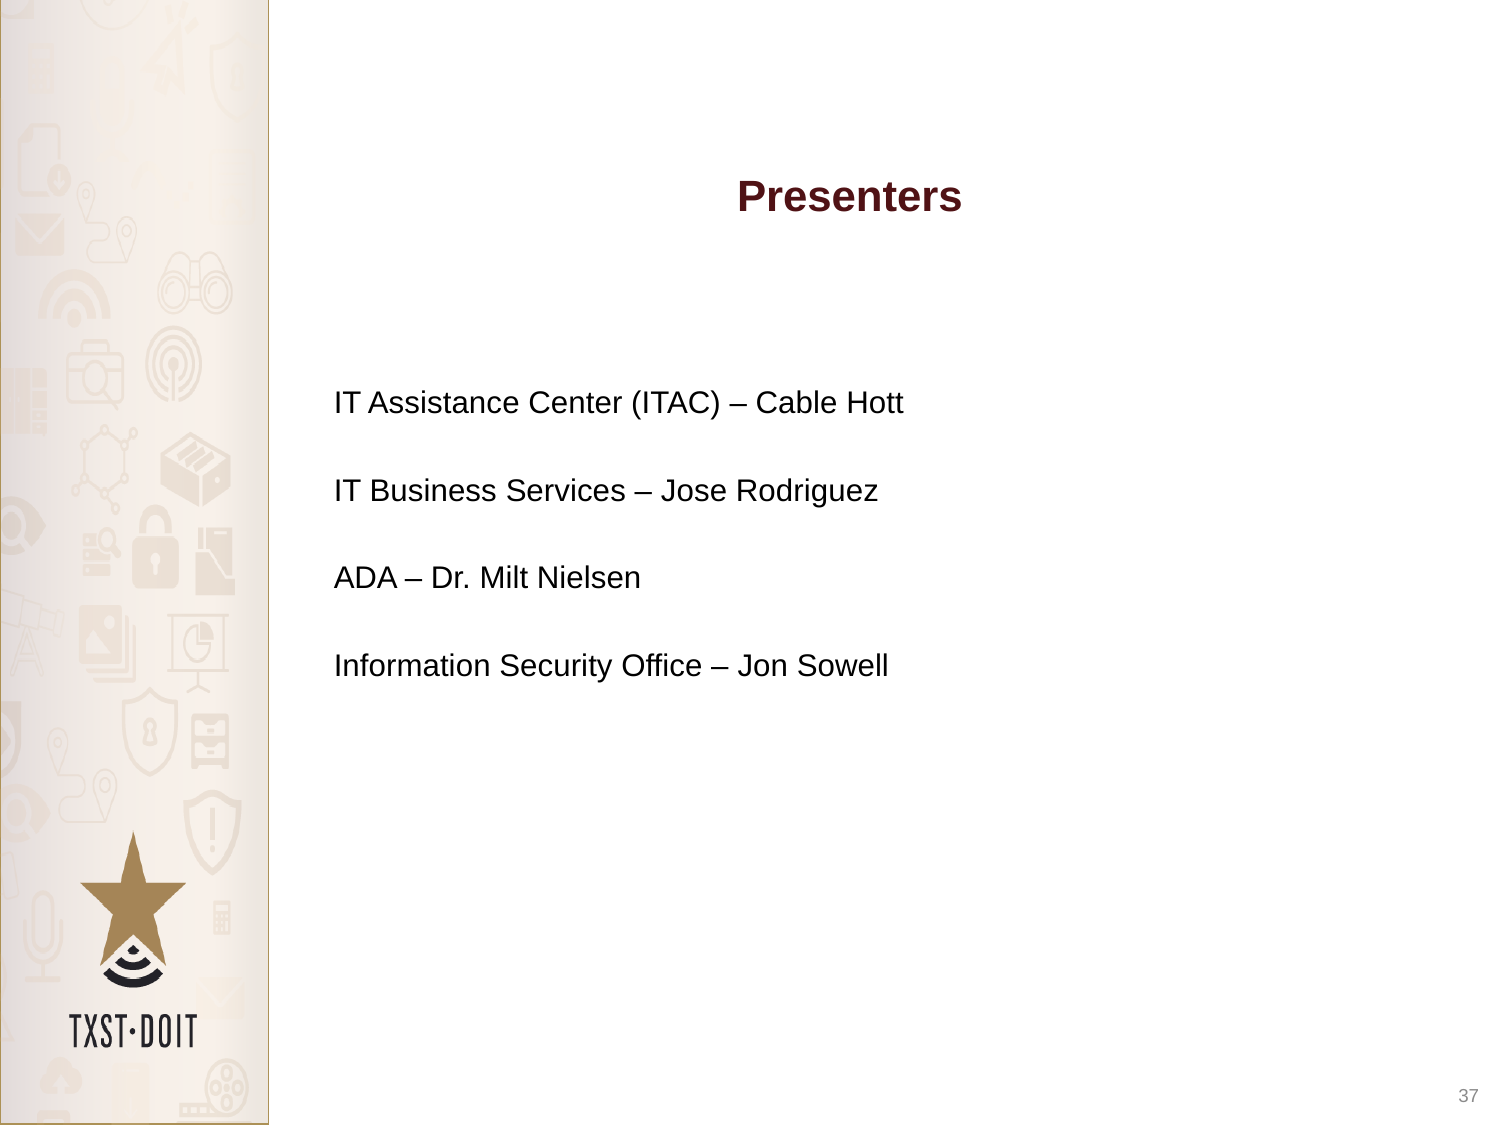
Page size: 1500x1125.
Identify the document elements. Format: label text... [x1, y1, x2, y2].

title Presenters [287, 99, 1413, 288]
list IT Assistance Center (ITAC) – Cable Hott IT Business Services – Jose Rodriguez ADA – Dr. Milt Nielsen Information Security Office – Jon Sowell [318, 375, 1444, 882]
picture [0, 0, 1500, 1125]
slide_number 37 [1287, 1065, 1495, 1125]
